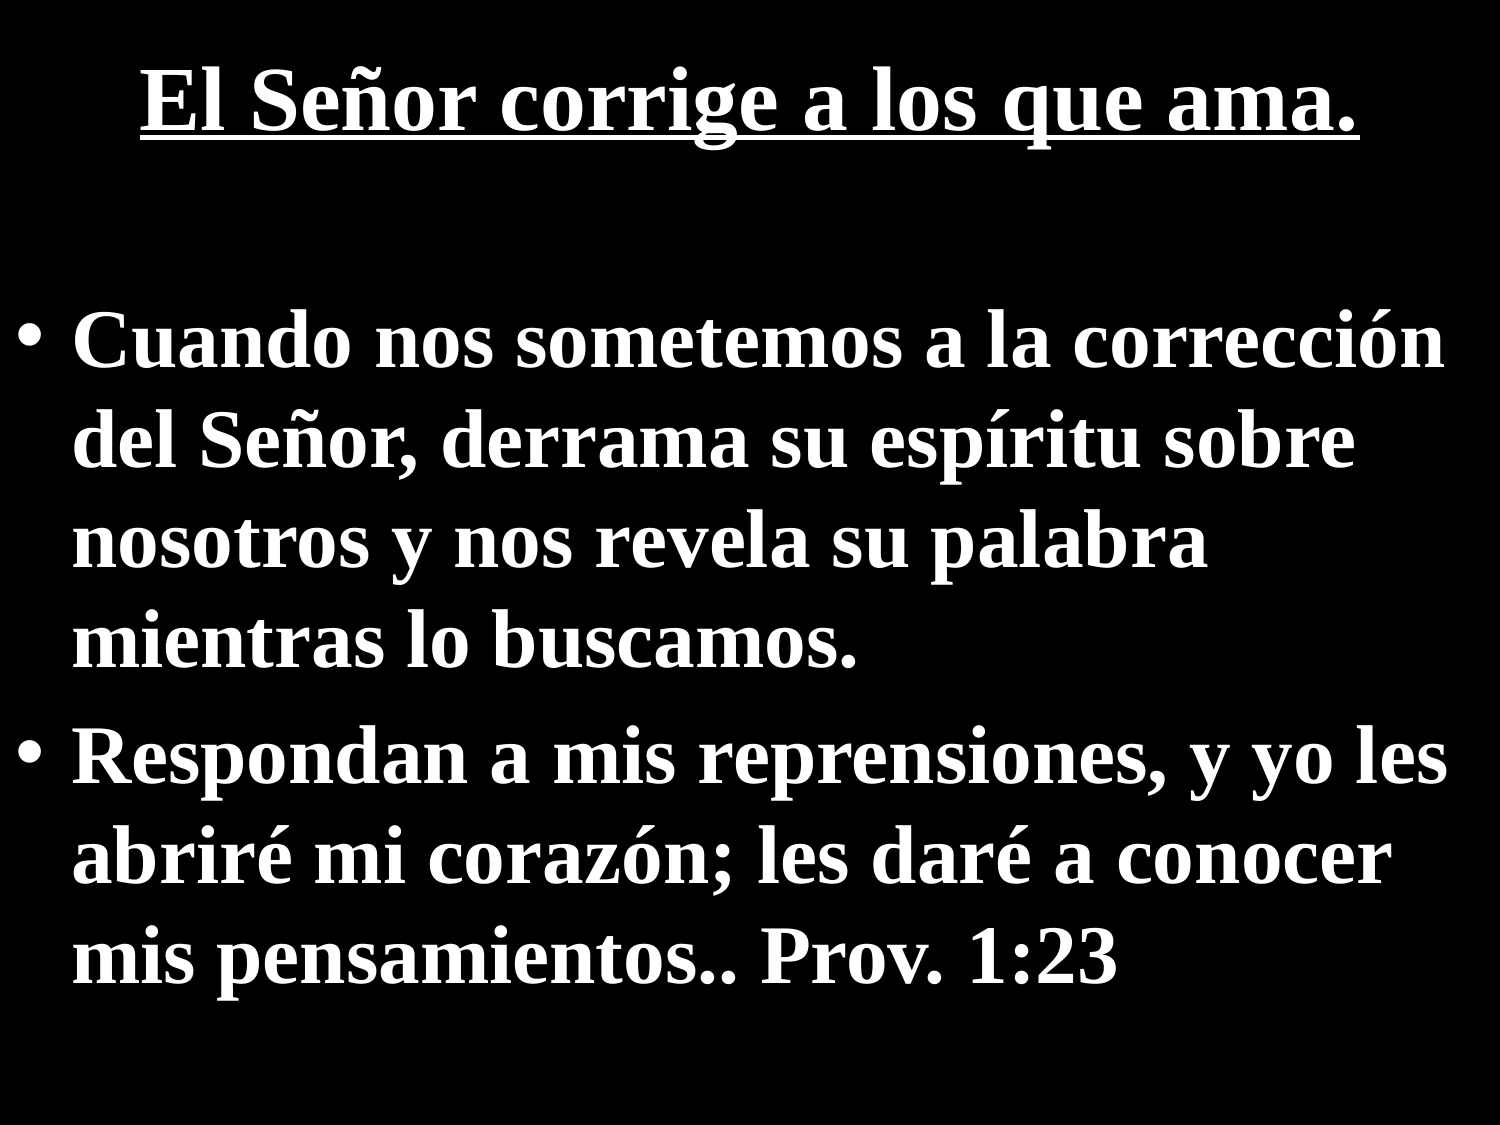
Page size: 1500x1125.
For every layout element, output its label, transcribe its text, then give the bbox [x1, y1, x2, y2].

title El Señor corrige a los que ama. [0, 0, 1500, 159]
list Cuando nos sometemos a la corrección del Señor, derrama su espíritu sobre nosotros y nos revela su palabra mientras lo buscamos. Respondan a mis reprensiones, y yo les abriré mi corazón; les daré a conocer mis pensamientos.. Prov. 1:23 [0, 159, 1500, 1125]
